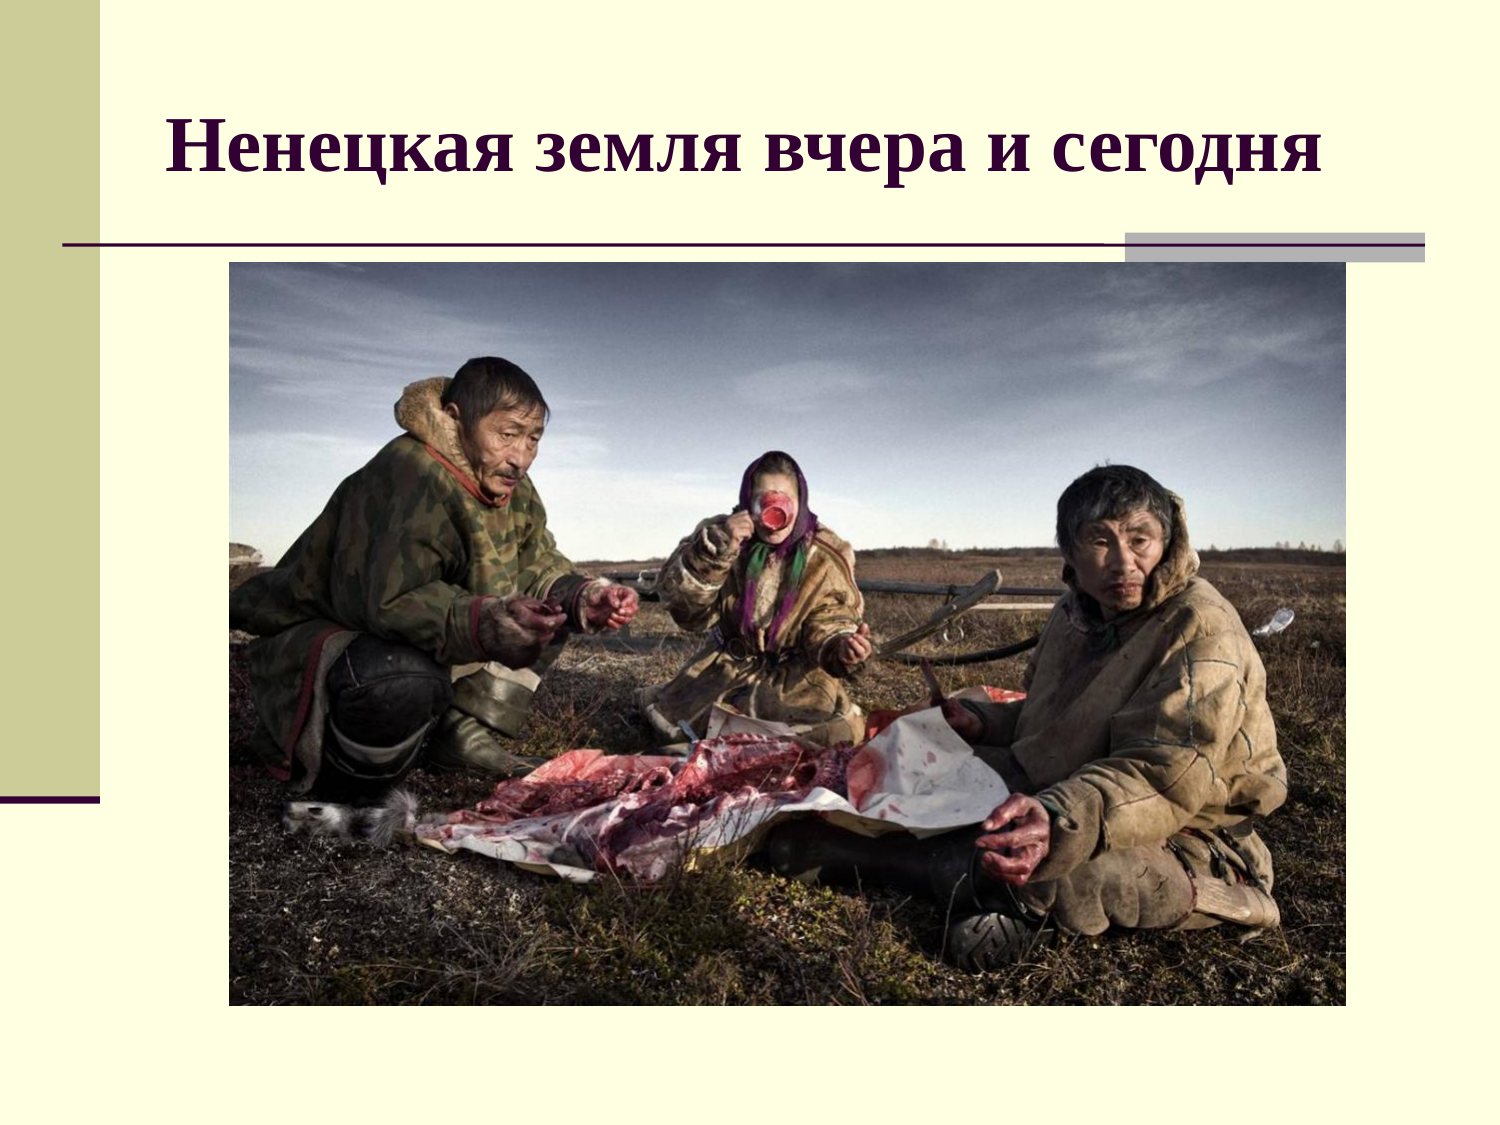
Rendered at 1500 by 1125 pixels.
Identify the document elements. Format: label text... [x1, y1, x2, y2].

title Ненецкая земля вчера и сегодня [149, 45, 1426, 234]
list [229, 262, 1346, 1006]
